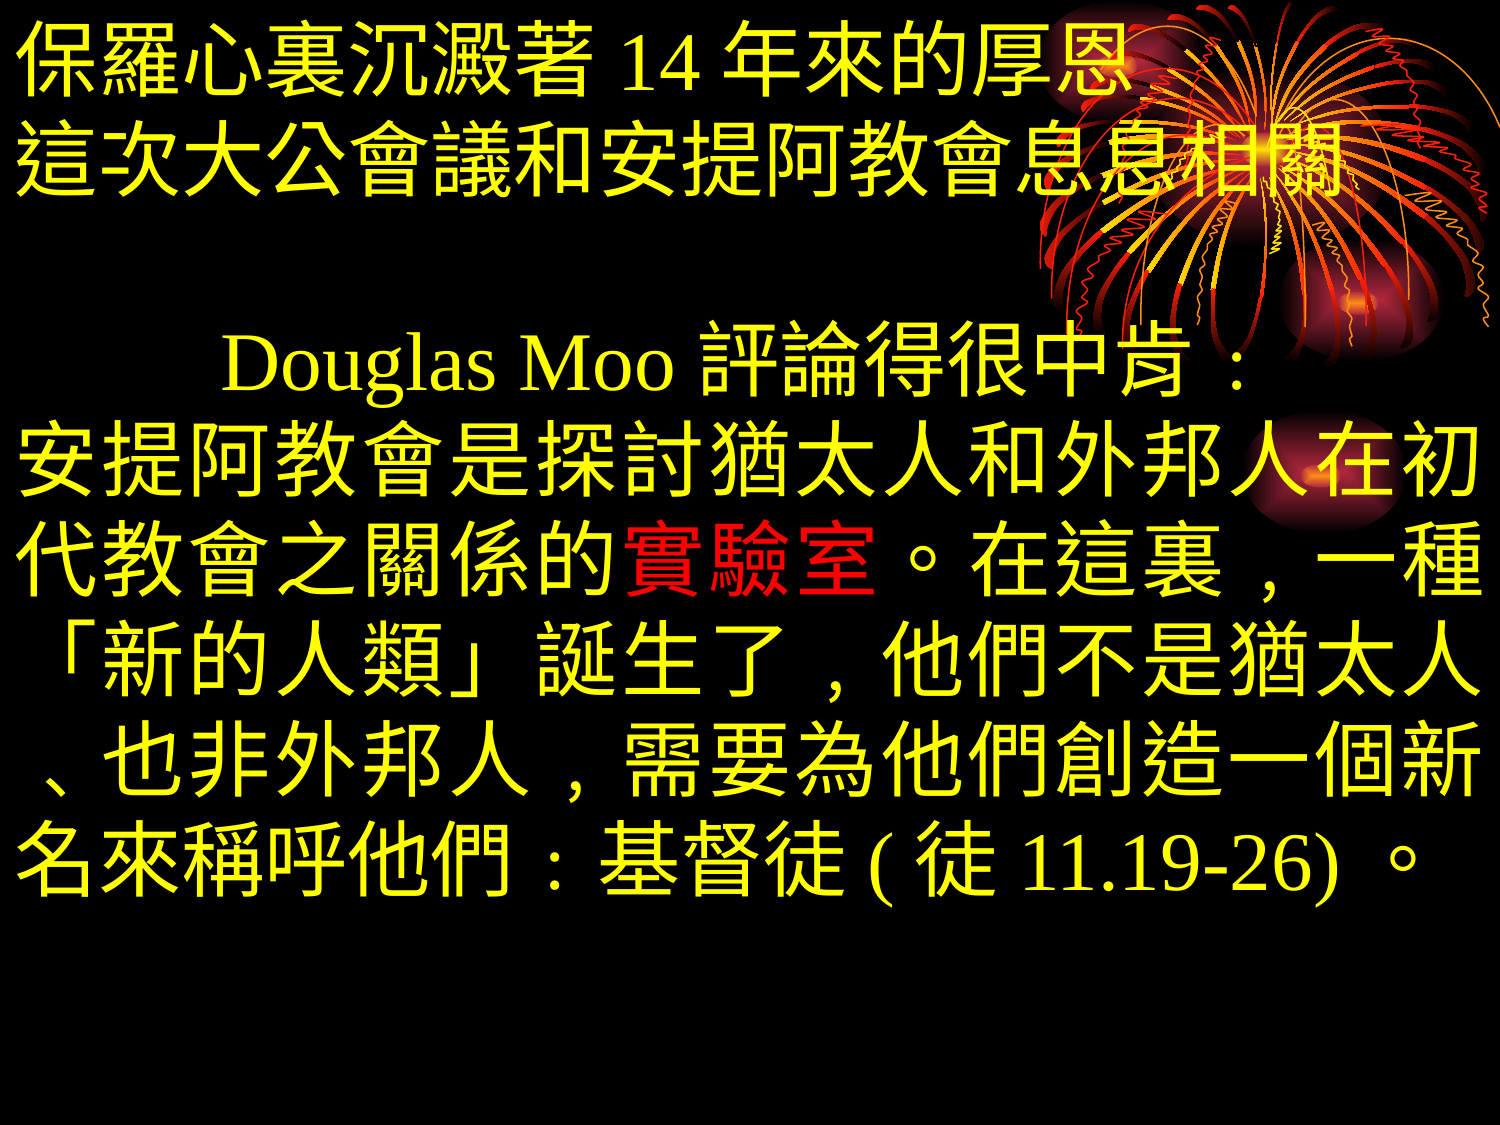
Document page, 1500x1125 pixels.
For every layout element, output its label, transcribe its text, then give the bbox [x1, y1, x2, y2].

text_box 保羅心裏沉澱著14年來的厚恩 這次大公會議和安提阿教會息息相關 Douglas Moo評論得很中肯﹕ 安提阿教會是探討猶太人和外邦人在初代教會之關係的實驗室。在這裏﹐一種「新的人類」誕生了﹐他們不是猶太人﹑也非外邦人﹐需要為他們創造一個新名來稱呼他們﹕基督徒(徒11.19-26)。 [0, 0, 1500, 915]
